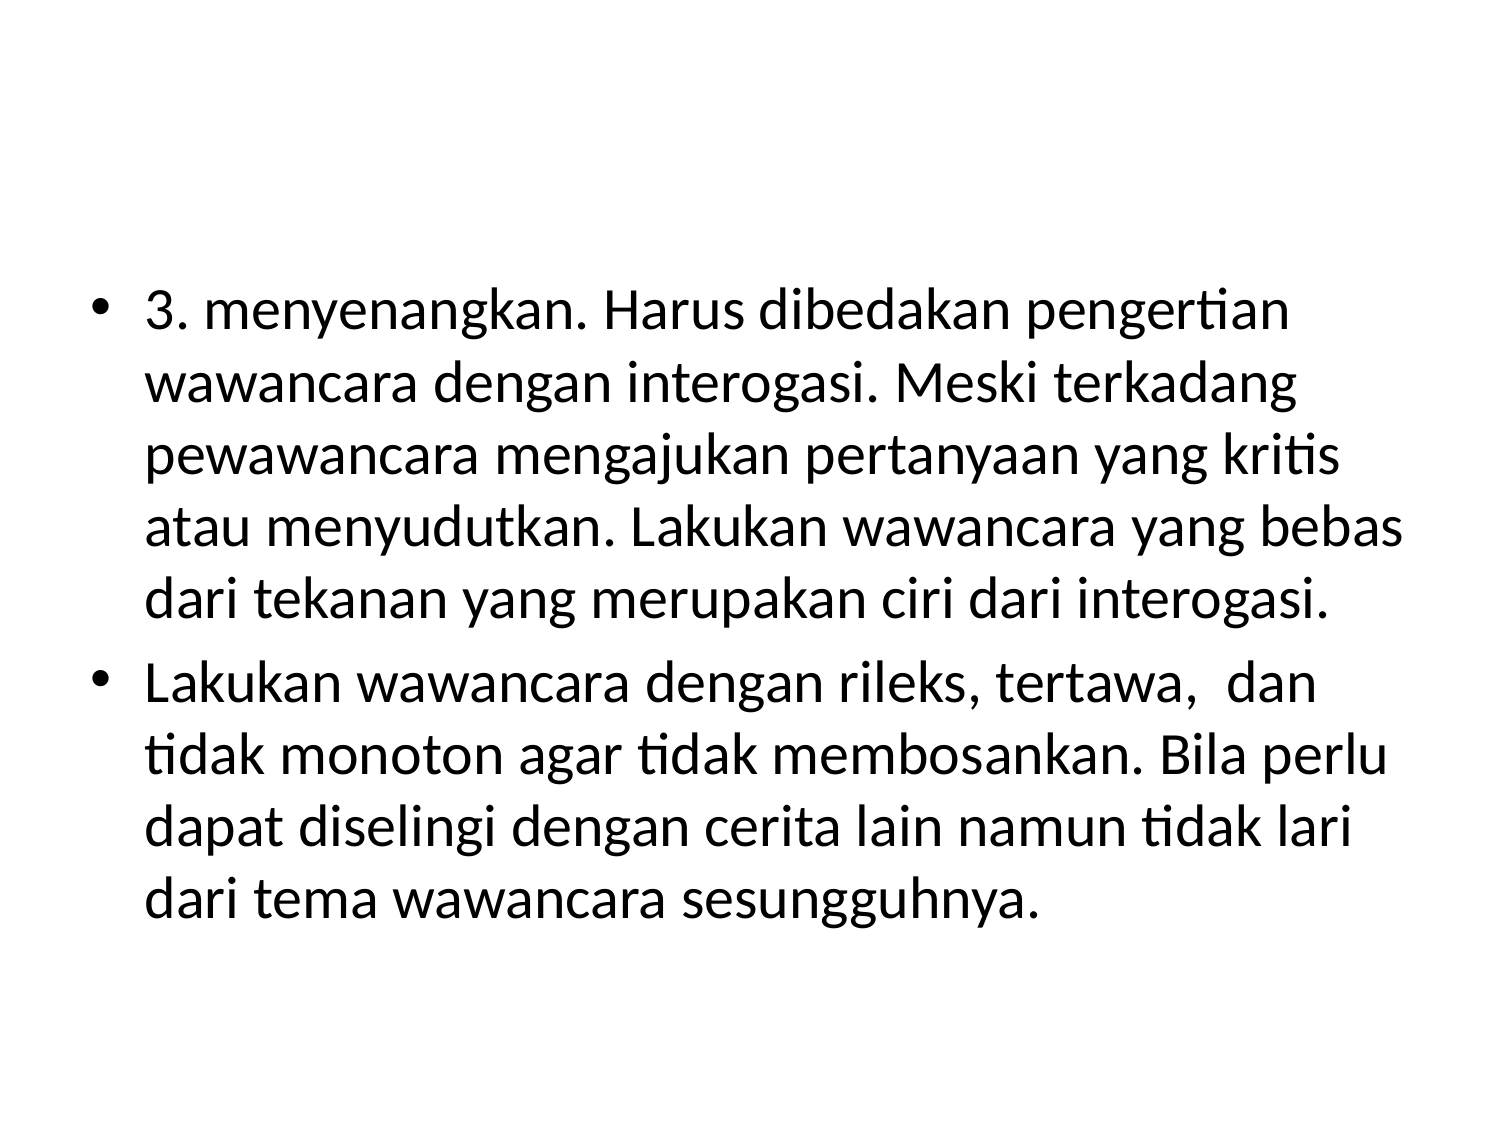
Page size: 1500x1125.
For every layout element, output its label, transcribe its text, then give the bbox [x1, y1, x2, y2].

list 3. menyenangkan. Harus dibedakan pengertian wawancara dengan interogasi. Meski terkadang pewawancara mengajukan pertanyaan yang kritis atau menyudutkan. Lakukan wawancara yang bebas dari tekanan yang merupakan ciri dari interogasi. Lakukan wawancara dengan rileks, tertawa, dan tidak monoton agar tidak membosankan. Bila perlu dapat diselingi dengan cerita lain namun tidak lari dari tema wawancara sesungguhnya. [75, 262, 1425, 1005]
